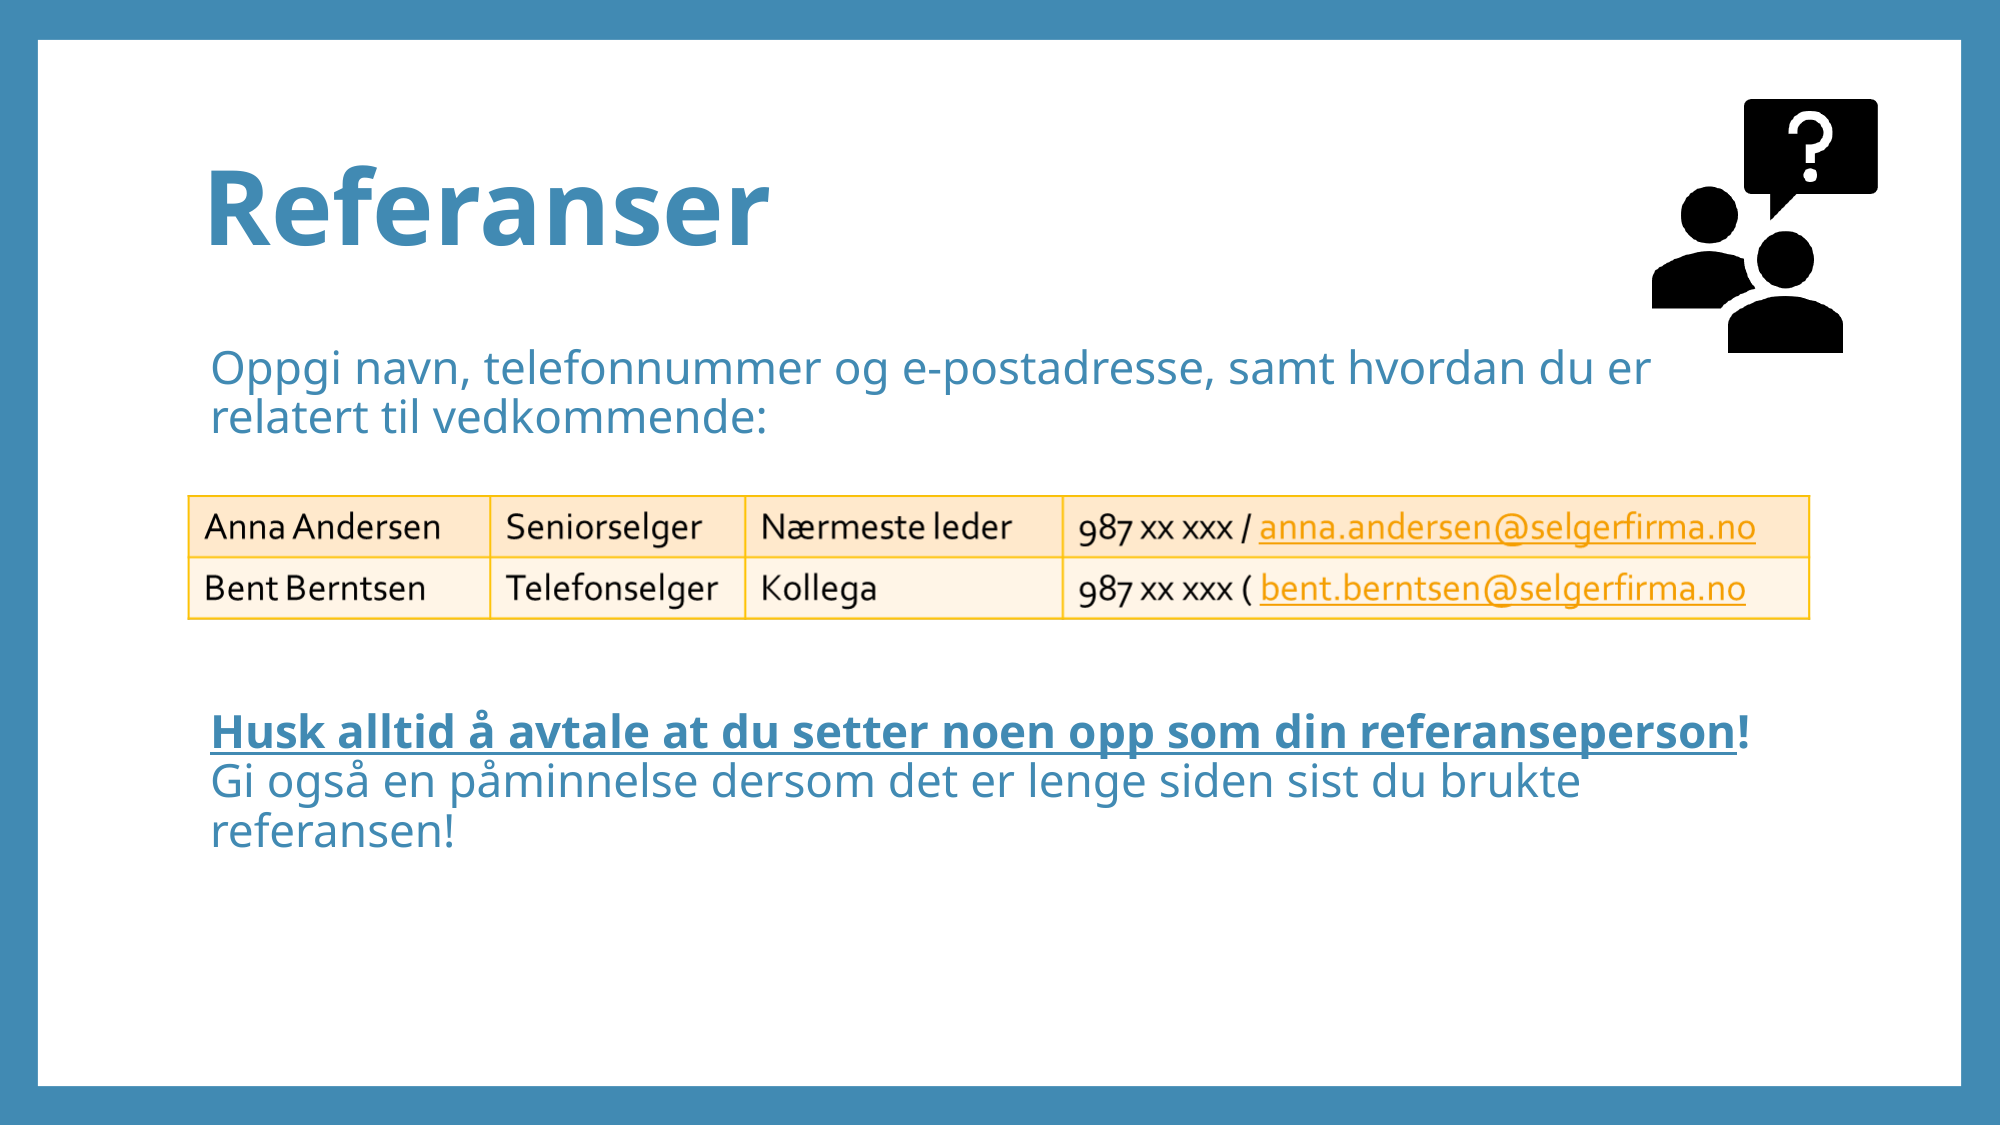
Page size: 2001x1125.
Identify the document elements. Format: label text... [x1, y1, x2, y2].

list Oppgi navn, telefonnummer og e-postadresse, samt hvordan du er relatert til vedkommende: Husk alltid å avtale at du setter noen opp som din referanseperson! Gi også en påminnelse dersom det er lenge siden sist du brukte referansen! [187, 646, 1808, 1000]
picture [187, 490, 1813, 635]
title Referanser [187, 99, 1606, 323]
list Oppgi navn, telefonnummer og e-postadresse, samt hvordan du er relatert til vedkommende: Husk alltid å avtale at du setter noen opp som din referanseperson! Gi også en påminnelse dersom det er lenge siden sist du brukte referansen! [187, 337, 1808, 488]
picture [1611, 72, 1917, 378]
